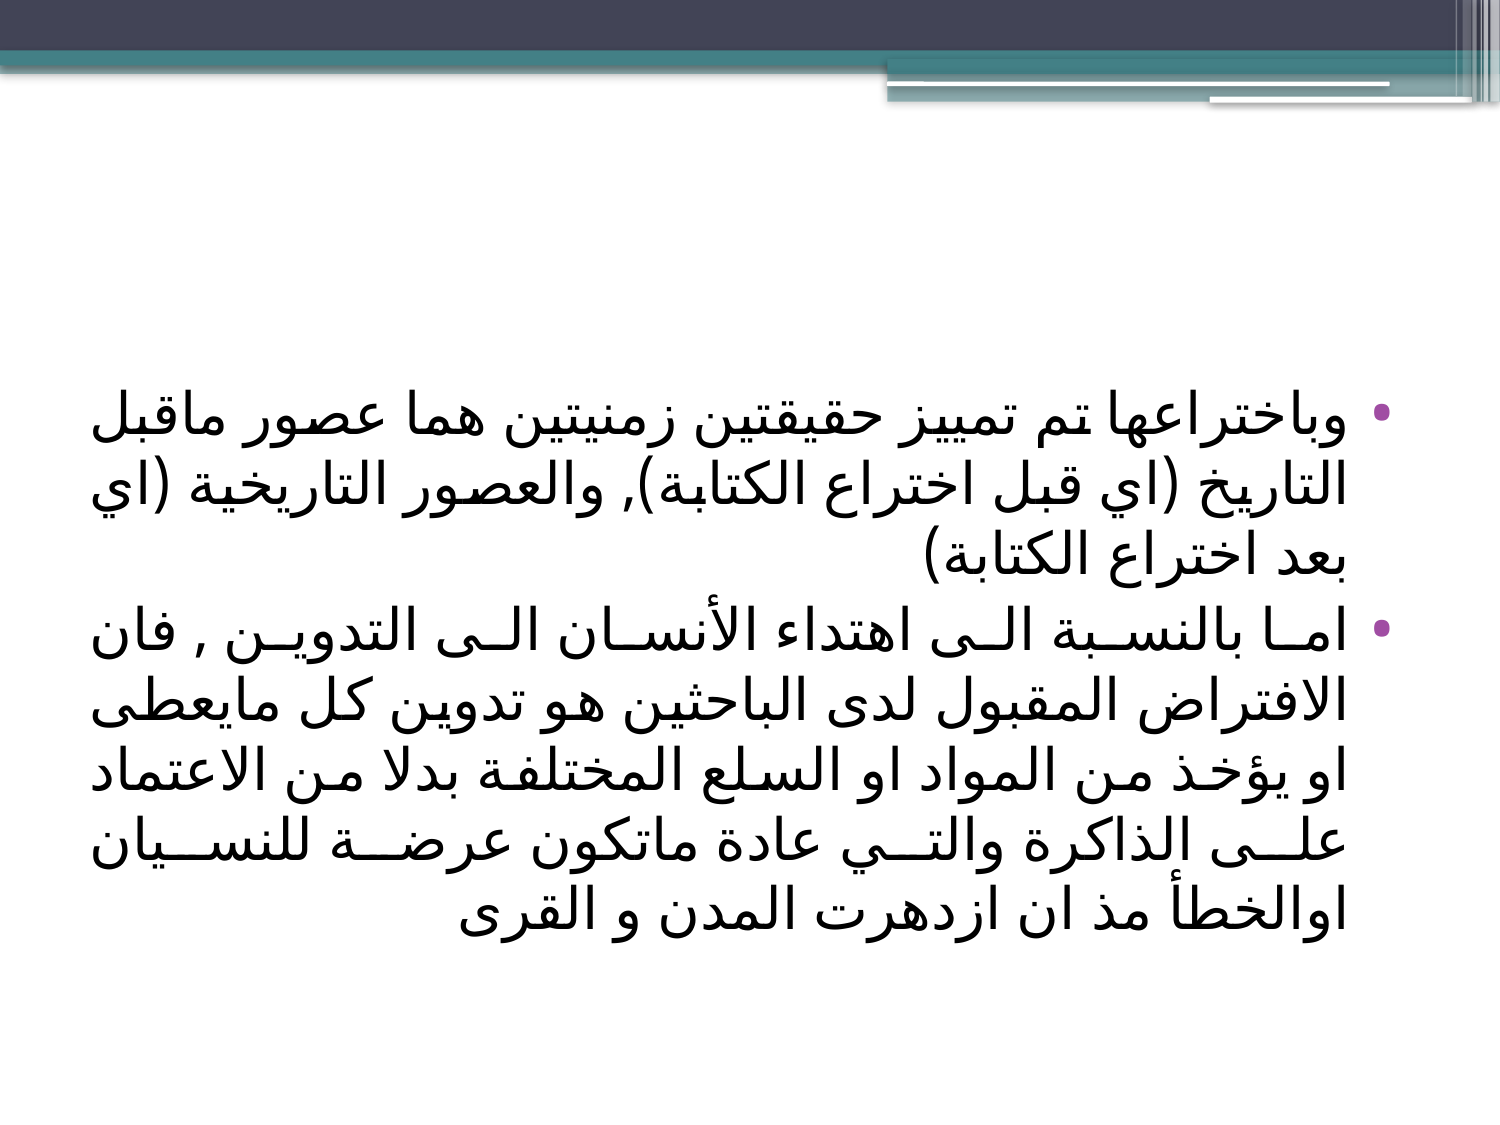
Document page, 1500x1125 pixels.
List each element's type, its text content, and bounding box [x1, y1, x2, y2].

list وباختراعها تم تمييز حقيقتين زمنيتين هما عصور ماقبل التاريخ (اي قبل اختراع الكتابة), والعصور التاريخية (اي بعد اختراع الكتابة) اما بالنسبة الى اهتداء الأنسان الى التدوين , فان الافتراض المقبول لدى الباحثين هو تدوين كل مايعطى او يؤخذ من المواد او السلع المختلفة بدلا من الاعتماد على الذاكرة والتي عادة ماتكون عرضة للنسيان اوالخطأ مذ ان ازدهرت المدن و القرى [75, 368, 1425, 1079]
